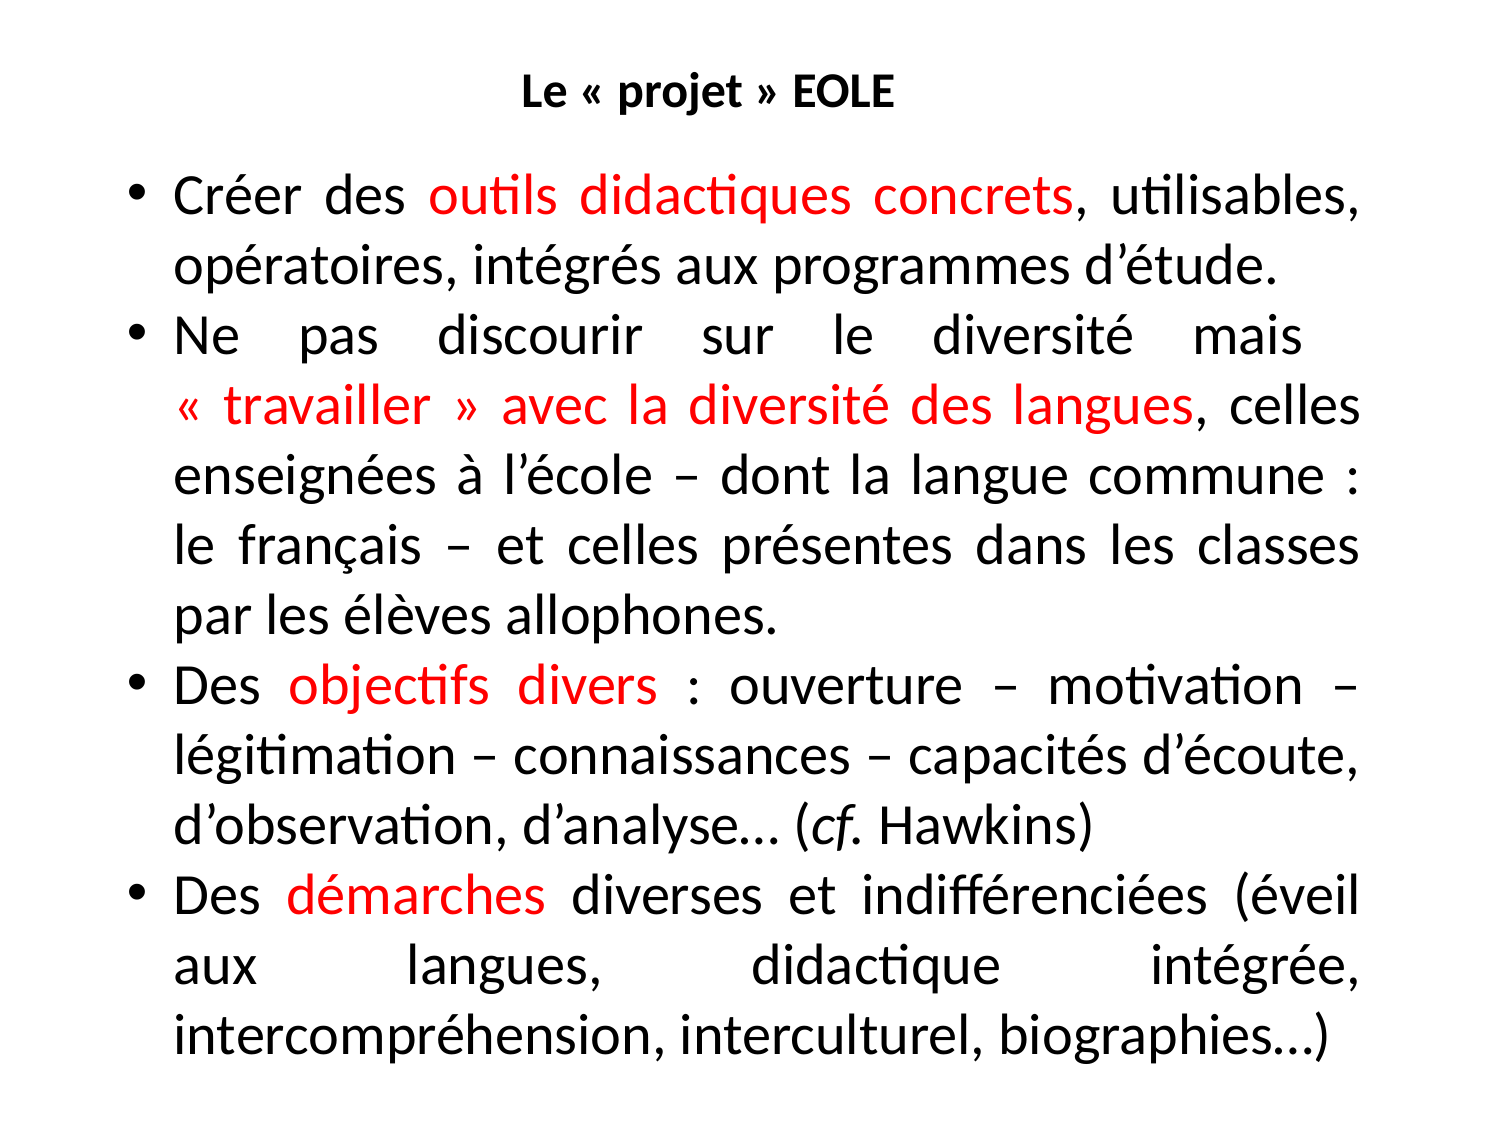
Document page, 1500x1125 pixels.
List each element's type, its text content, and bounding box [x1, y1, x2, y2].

text_box Créer des outils didactiques concrets, utilisables, opératoires, intégrés aux programmes d’étude. Ne pas discourir sur le diversité mais « travailler » avec la diversité des langues, celles enseignées à l’école – dont la langue commune : le français – et celles présentes dans les classes par les élèves allophones. Des objectifs divers : ouverture – motivation – légitimation – connaissances – capacités d’écoute, d’observation, d’analyse… (cf. Hawkins) Des démarches diverses et indifférenciées (éveil aux langues, didactique intégrée, intercompréhension, interculturel, biographies…) [112, 149, 1376, 1074]
text_box Le « projet » EOLE [123, 50, 1294, 126]
